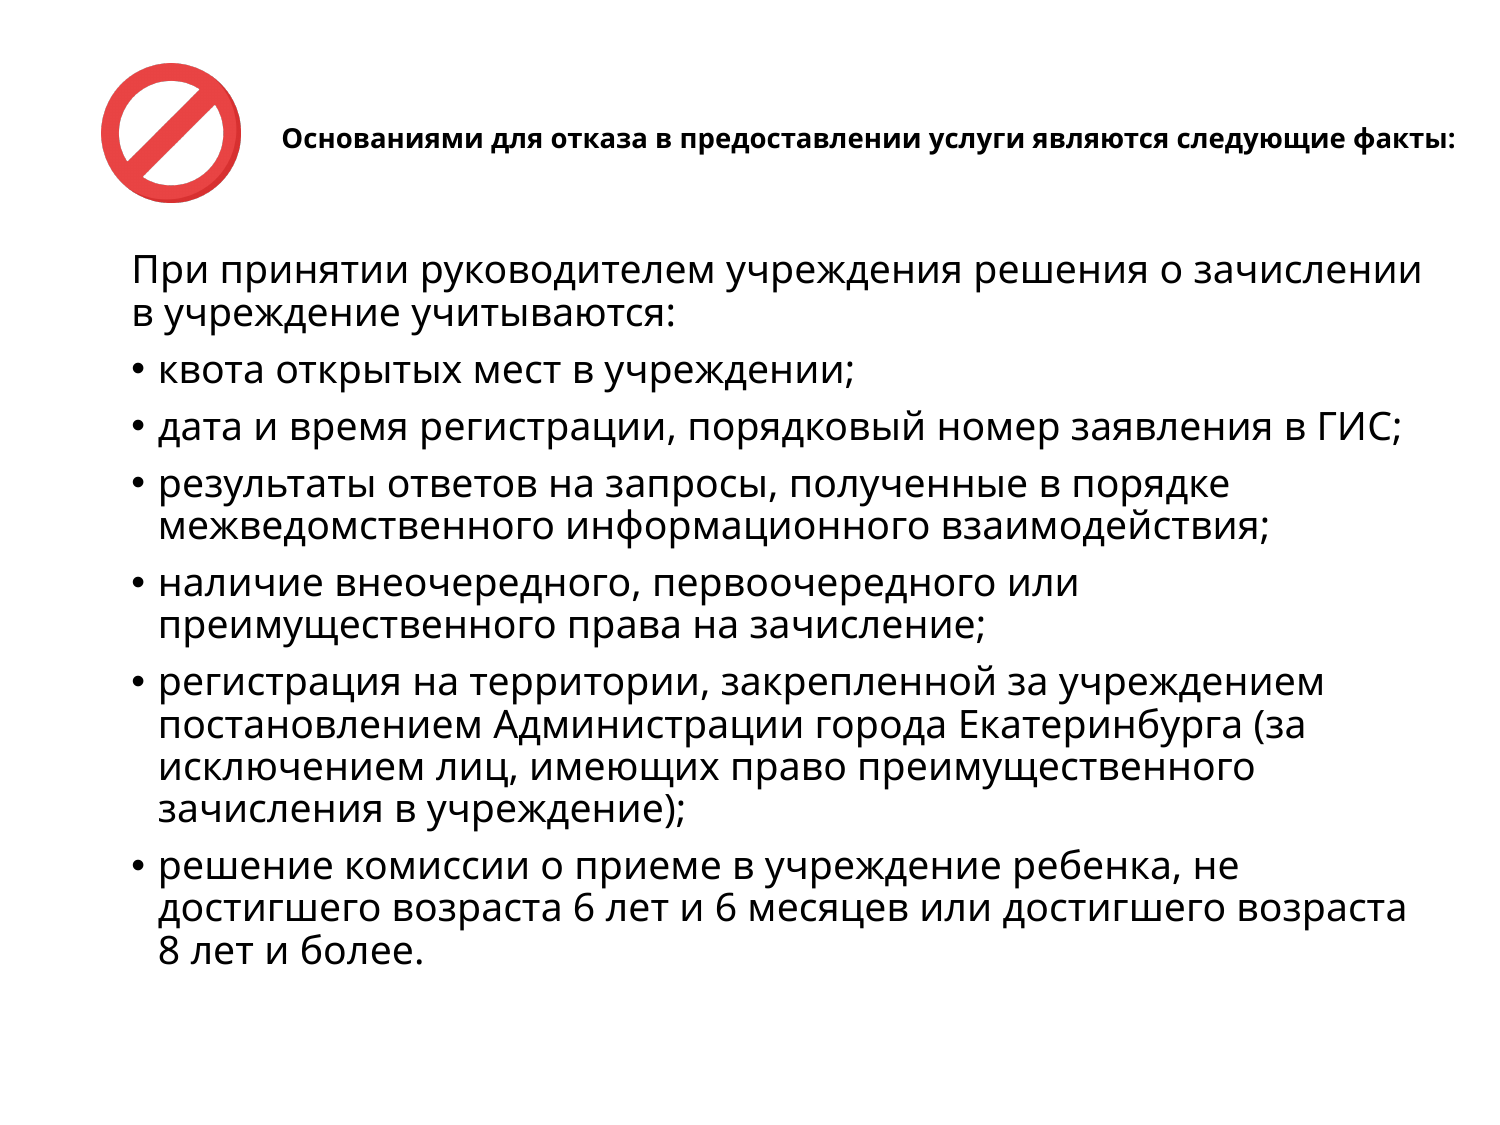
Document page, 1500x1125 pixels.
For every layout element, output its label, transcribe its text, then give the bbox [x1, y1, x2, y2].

picture [100, 63, 241, 204]
list При принятии руководителем учреждения решения о зачислении в учреждение учитываются: квота открытых мест в учреждении; дата и время регистрации, порядковый номер заявления в ГИС; результаты ответов на запросы, полученные в порядке межведомственного информационного взаимодействия; наличие внеочередного, первоочередного или преимущественного права на зачисление; регистрация на территории, закрепленной за учреждением постановлением Администрации города Екатеринбурга (за исключением лиц, имеющих право преимущественного зачисления в учреждение); решение комиссии о приеме в учреждение ребенка, не достигшего возраста 6 лет и 6 месяцев или достигшего возраста 8 лет и более. [116, 242, 1446, 985]
title Основаниями для отказа в предоставлении услуги являются следующие факты: [266, 109, 1500, 211]
